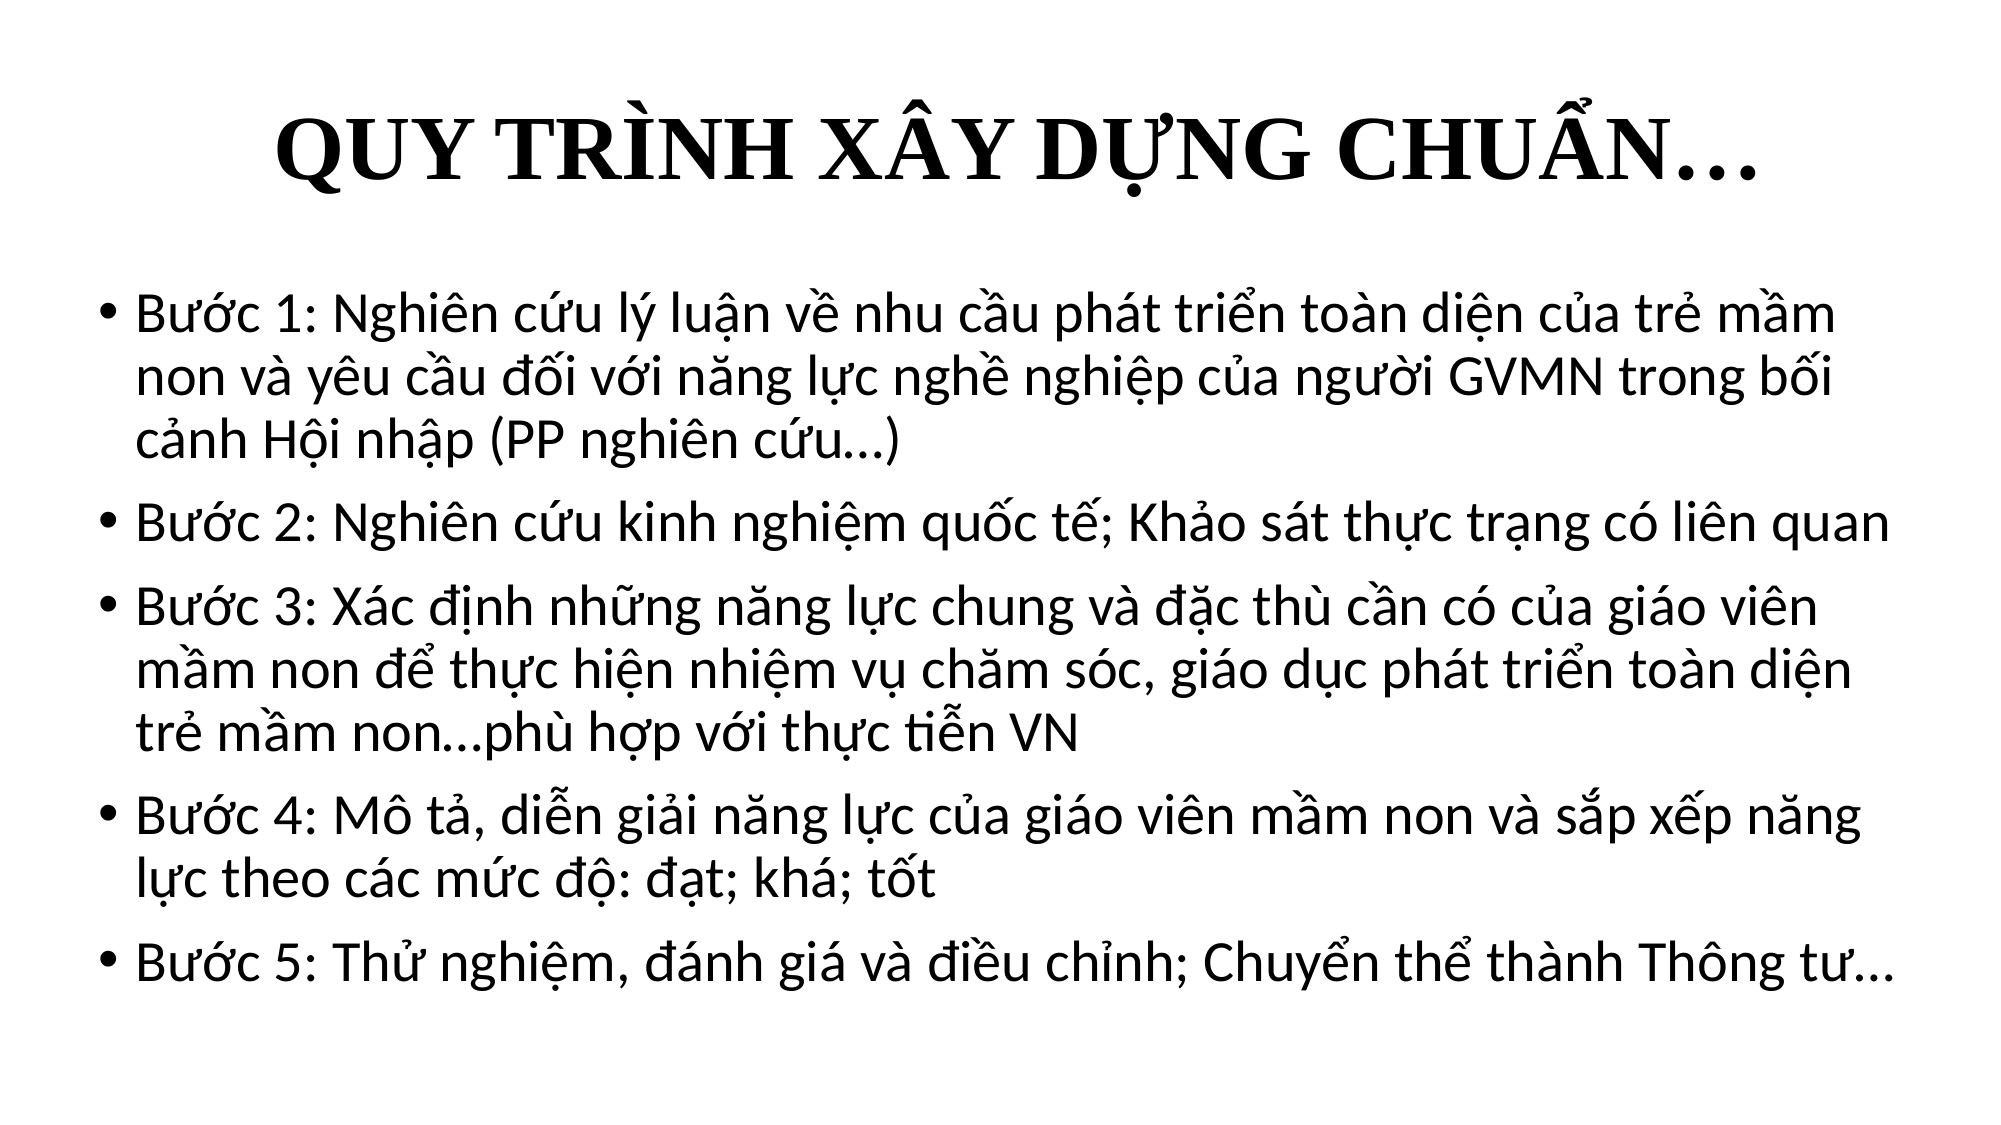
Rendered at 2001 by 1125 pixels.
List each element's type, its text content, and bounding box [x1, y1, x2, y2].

title QUY TRÌNH XÂY DỰNG CHUẨN… [83, 59, 1955, 240]
list Bước 1: Nghiên cứu lý luận về nhu cầu phát triển toàn diện của trẻ mầm non và yêu cầu đối với năng lực nghề nghiệp của người GVMN trong bối cảnh Hội nhập (PP nghiên cứu…) Bước 2: Nghiên cứu kinh nghiệm quốc tế; Khảo sát thực trạng có liên quan Bước 3: Xác định những năng lực chung và đặc thù cần có của giáo viên mầm non để thực hiện nhiệm vụ chăm sóc, giáo dục phát triển toàn diện trẻ mầm non…phù hợp với thực tiễn VN Bước 4: Mô tả, diễn giải năng lực của giáo viên mầm non và sắp xếp năng lực theo các mức độ: đạt; khá; tốt Bước 5: Thử nghiệm, đánh giá và điều chỉnh; Chuyển thể thành Thông tư… [83, 274, 1918, 1014]
